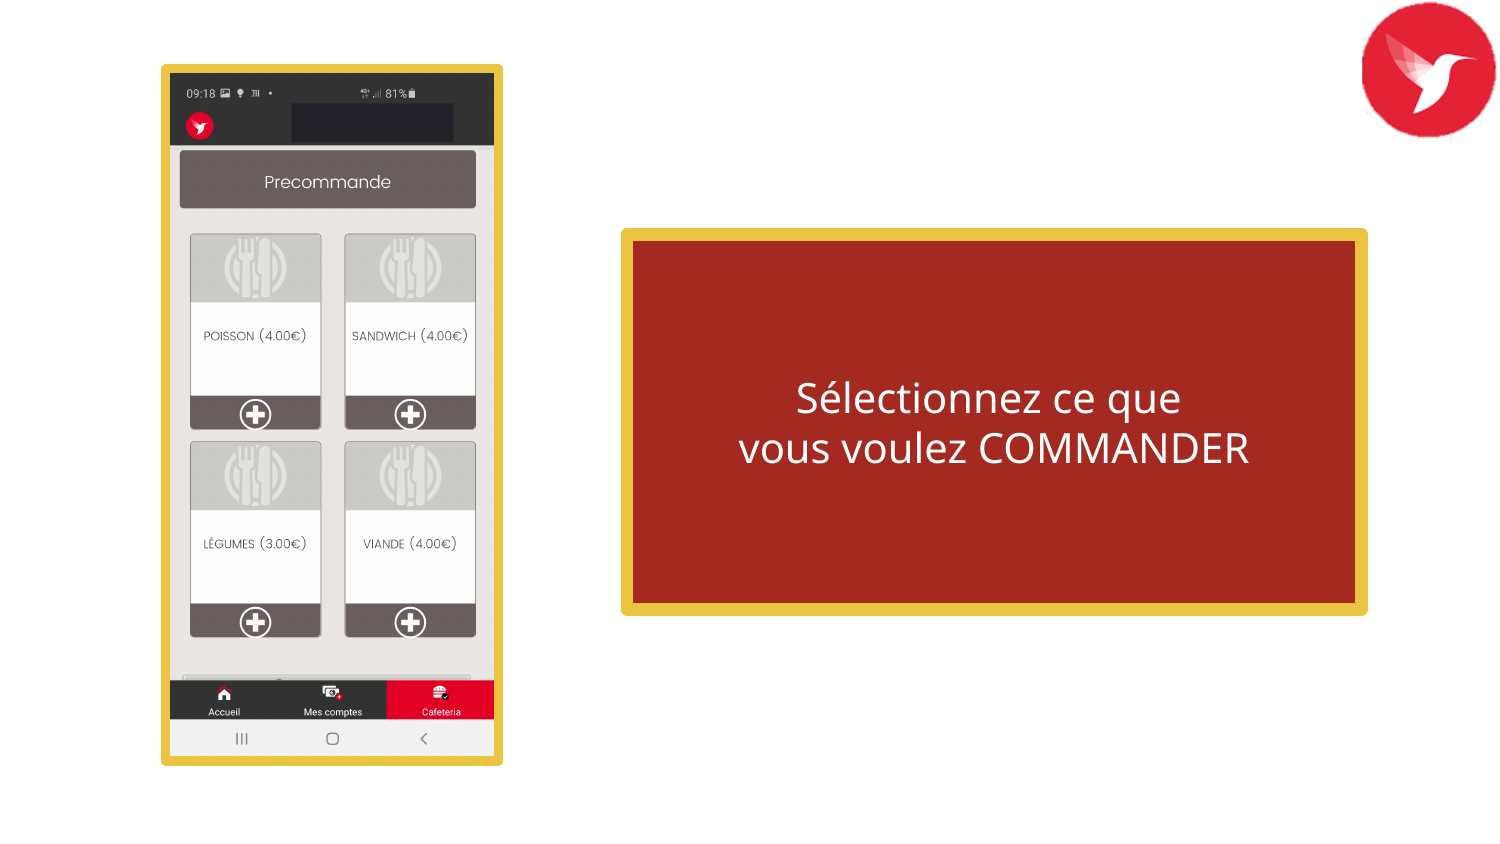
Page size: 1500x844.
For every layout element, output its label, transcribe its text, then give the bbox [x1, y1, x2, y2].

picture [170, 72, 495, 757]
picture [1361, 0, 1498, 141]
text_box Sélectionnez ce que vous voulez COMMANDER [625, 232, 1364, 611]
